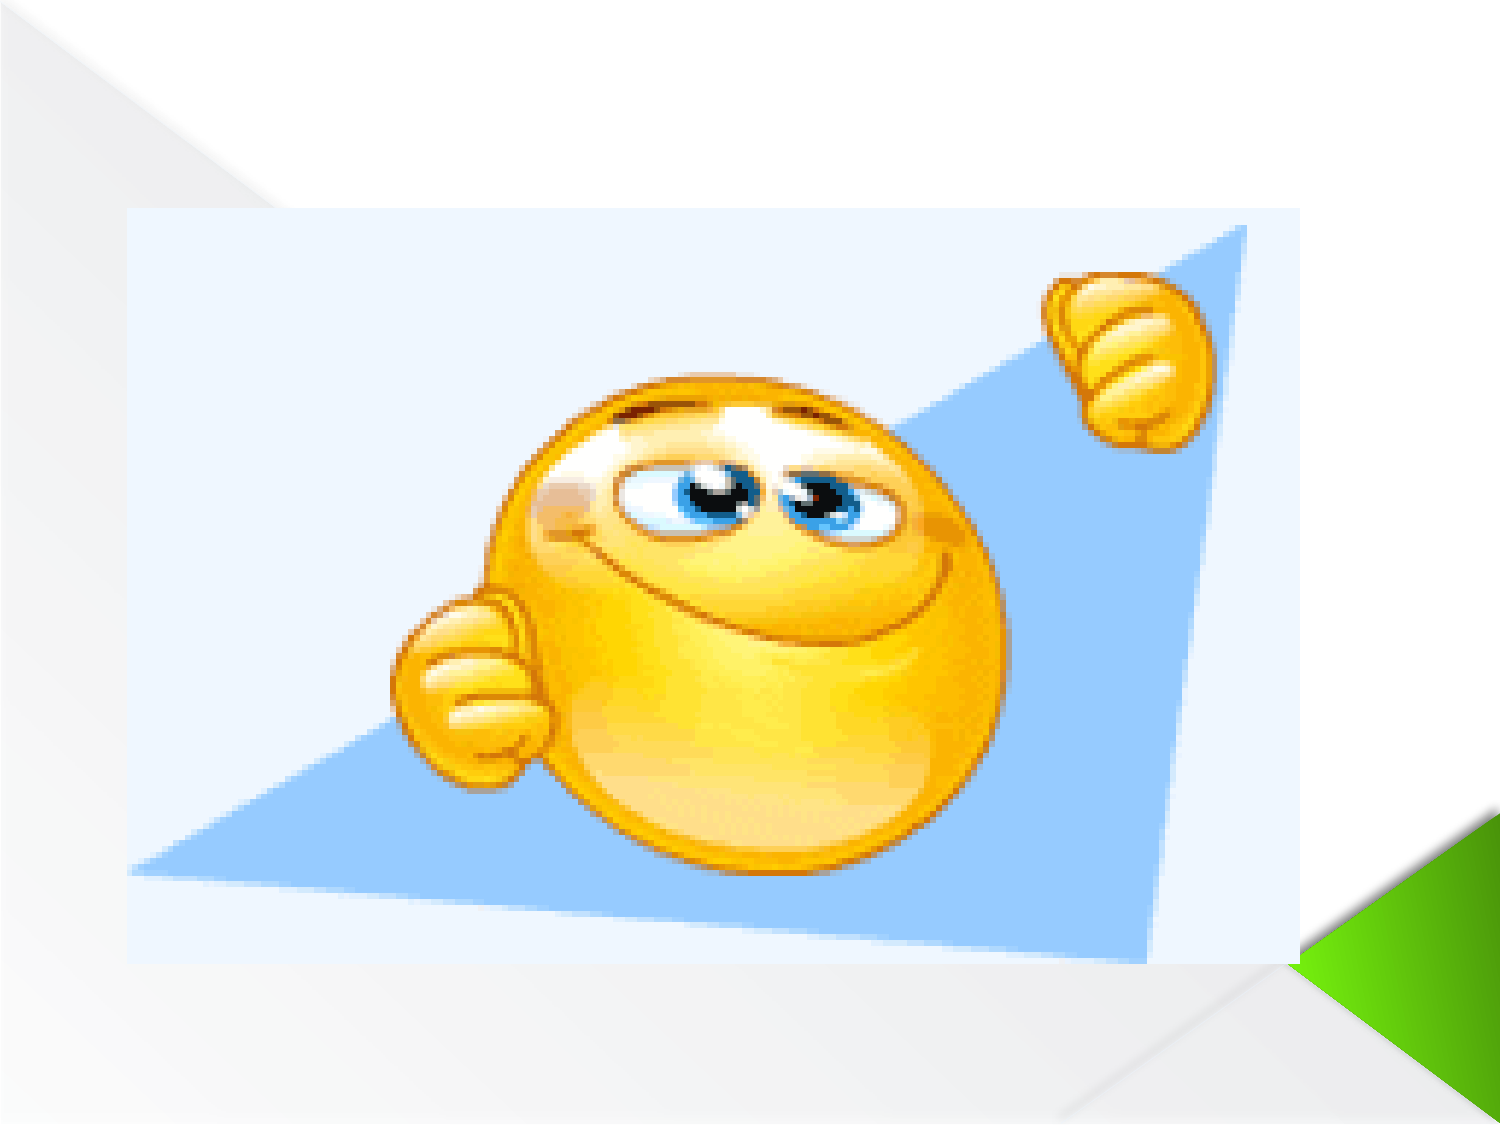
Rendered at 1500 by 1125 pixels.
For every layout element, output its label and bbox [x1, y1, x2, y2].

picture [127, 207, 1300, 965]
